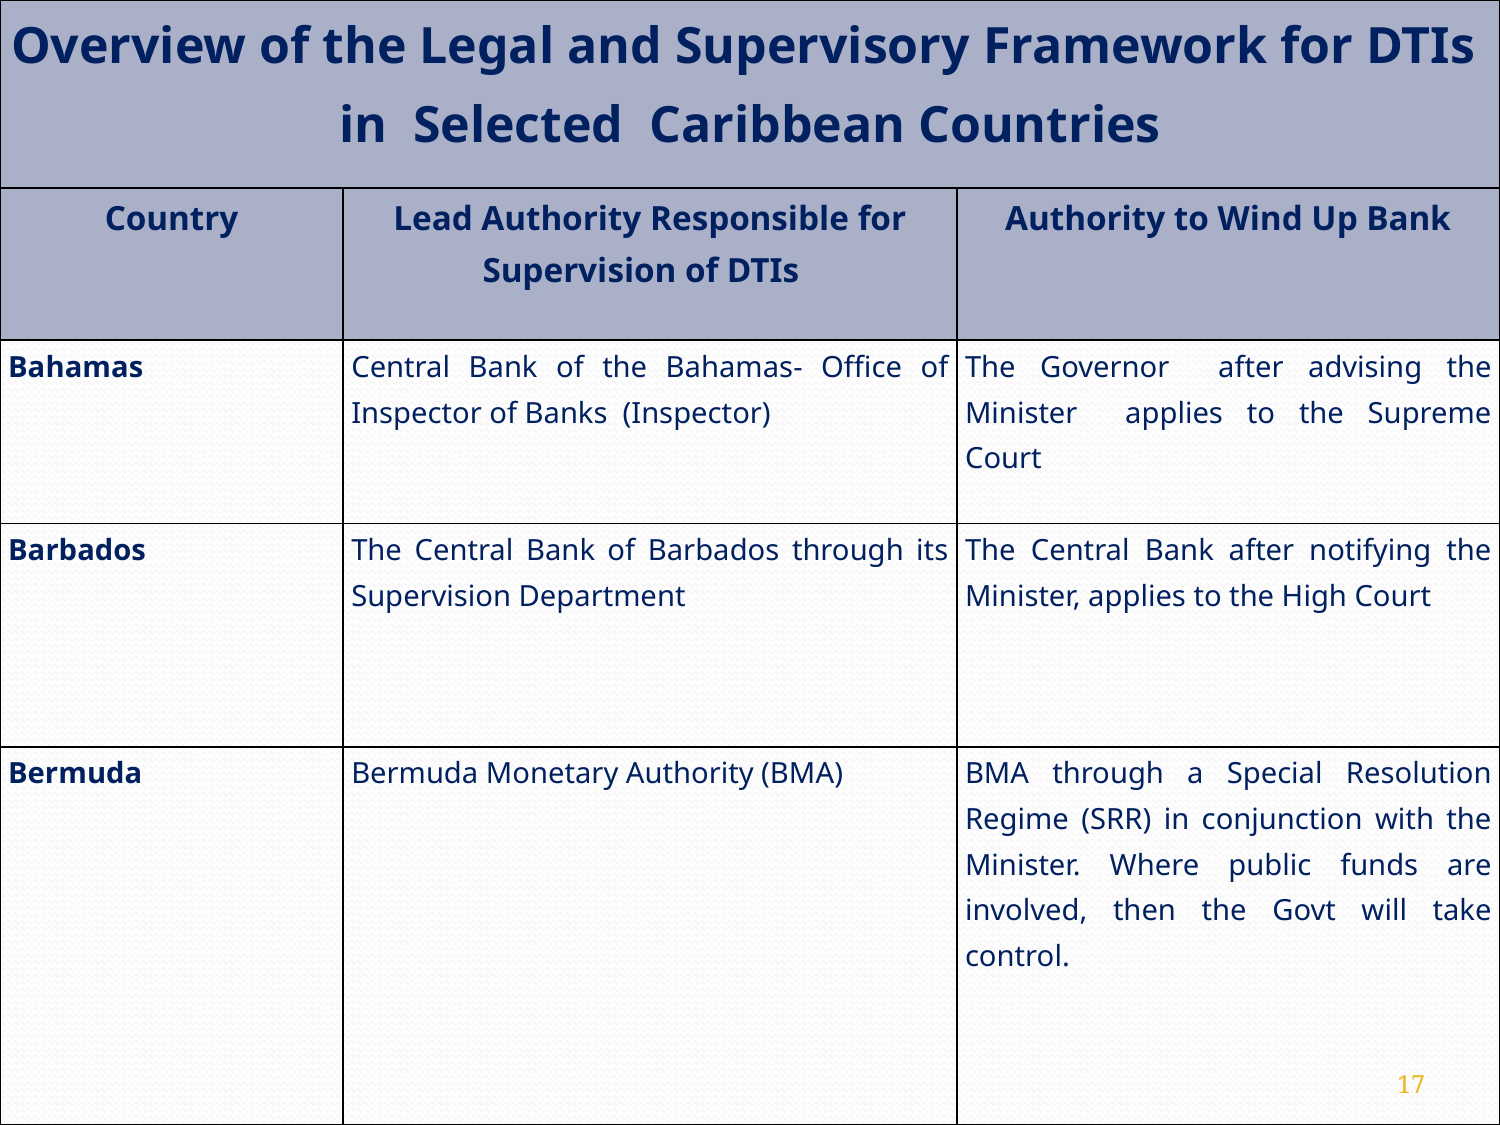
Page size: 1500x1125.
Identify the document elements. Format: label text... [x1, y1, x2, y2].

table_cell Country [1, 189, 342, 339]
table_cell Bahamas [1, 341, 342, 523]
table_cell Central Bank of the Bahamas- Office of Inspector of Banks (Inspector) [344, 341, 956, 523]
table_cell Bermuda [1, 748, 342, 1124]
table_header Overview of the Legal and Supervisory Framework for DTIs in Selected Caribbean Countries [1, 1, 1499, 187]
table_cell Lead Authority Responsible for Supervision of DTIs [344, 189, 956, 339]
table_cell Barbados [1, 524, 342, 746]
table_cell Bermuda Monetary Authority (BMA) [344, 748, 956, 1124]
table_cell The Central Bank of Barbados through its Supervision Department [344, 524, 956, 746]
slide_number 17 [1299, 1042, 1425, 1103]
table_cell Authority to Wind Up Bank [958, 189, 1499, 339]
table_cell BMA through a Special Resolution Regime (SRR) in conjunction with the Minister. Where public funds are involved, then the Govt will take control. [958, 748, 1499, 1124]
table_cell The Central Bank after notifying the Minister, applies to the High Court [958, 524, 1499, 746]
table_cell The Governor after advising the Minister applies to the Supreme Court [958, 341, 1499, 523]
